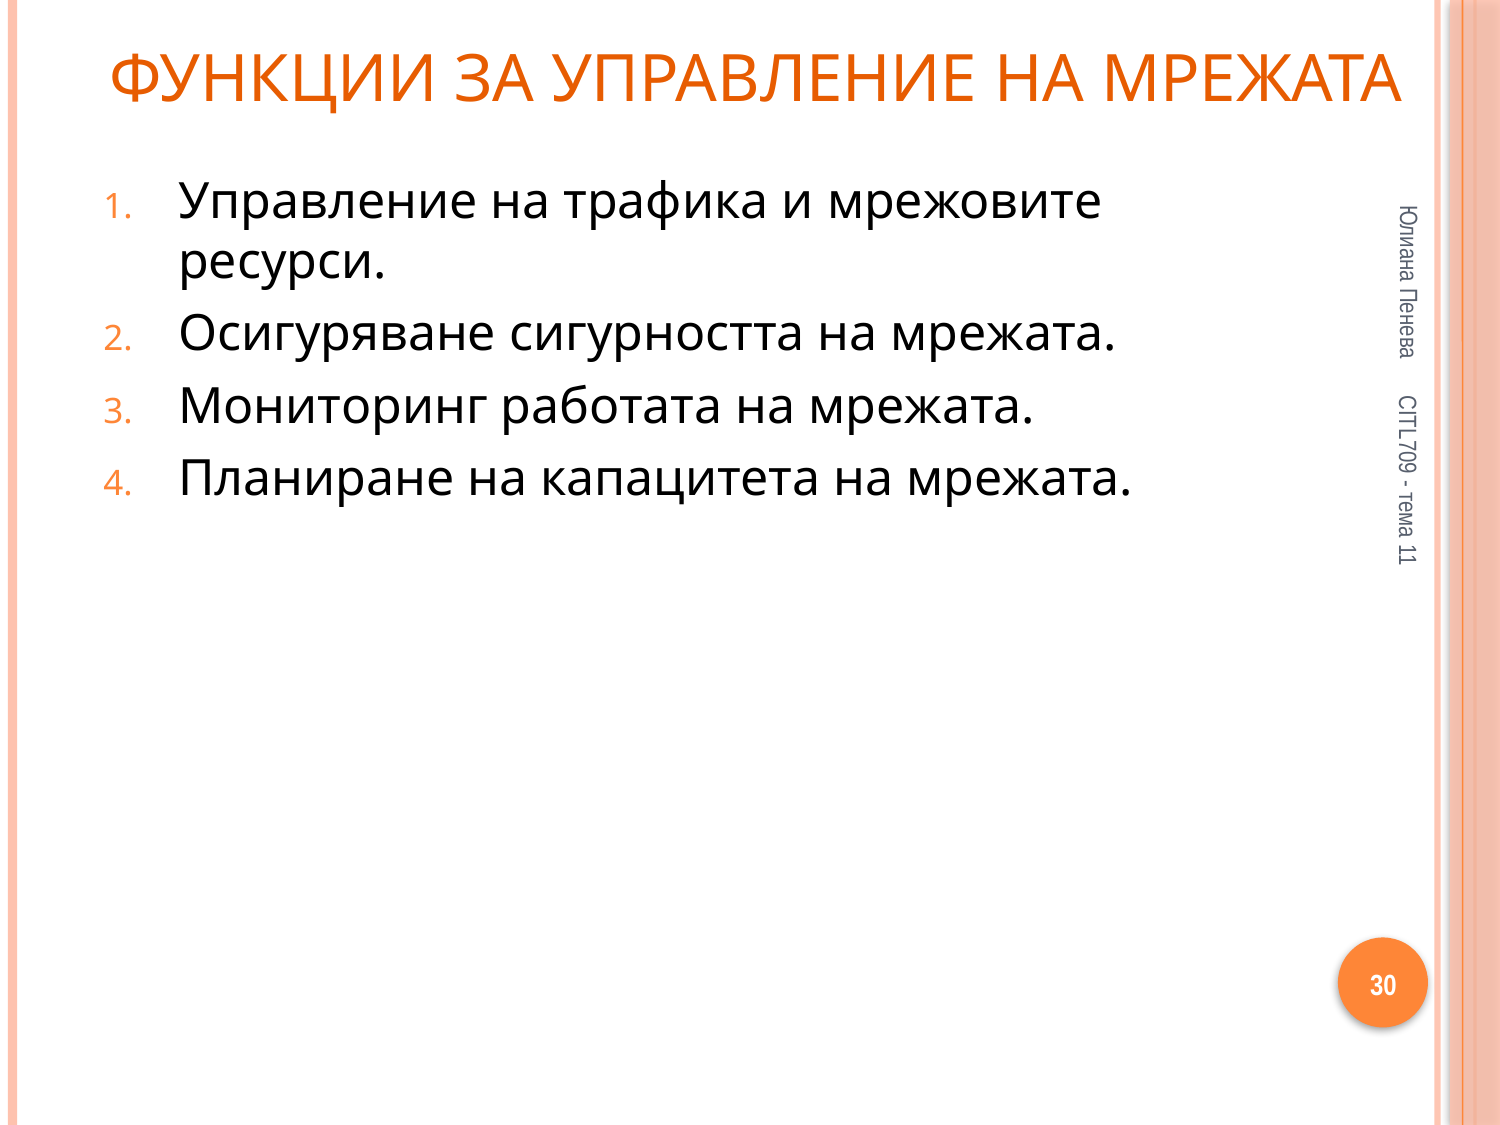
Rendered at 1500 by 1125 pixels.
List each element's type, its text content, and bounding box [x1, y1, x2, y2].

slide_number Юлиана Пенева [1378, 43, 1442, 374]
title функции за управление на мрежата [88, 7, 1424, 122]
slide_number 30 [1333, 940, 1434, 1027]
list Управление на трафика и мрежовите ресурси. Осигуряване сигурността на мрежата. Мониторинг работата на мрежата. Планиране на капацитета на мрежата. [88, 160, 1314, 528]
footer CITL709 - тема 11 [1379, 380, 1440, 906]
